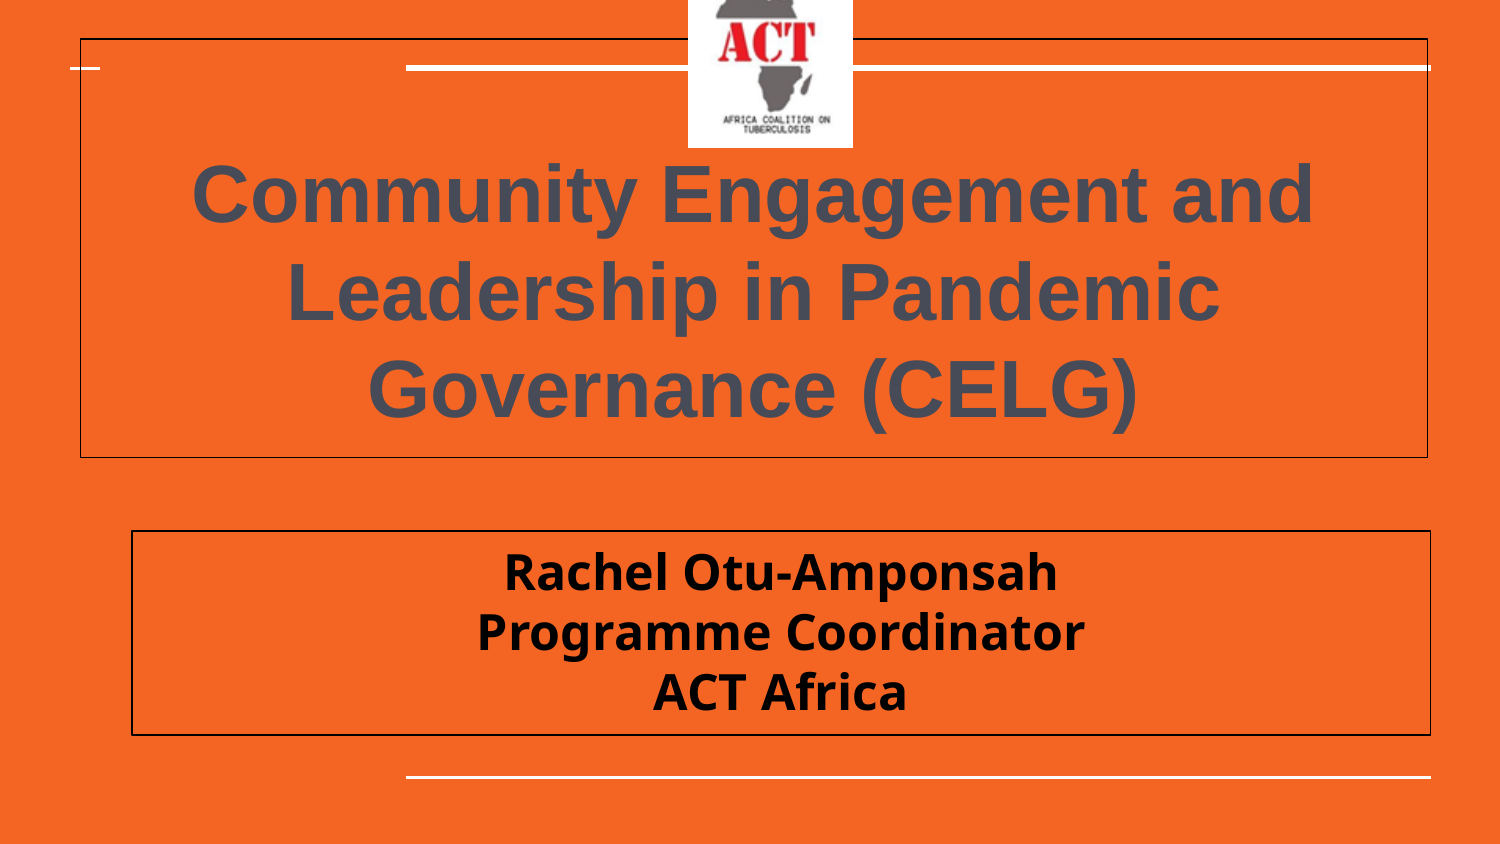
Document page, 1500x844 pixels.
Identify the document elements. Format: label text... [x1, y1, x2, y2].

picture [688, 0, 854, 148]
subtitle Rachel Otu-Amponsah Programme Coordinator ACT Africa [131, 531, 1431, 735]
title Community Engagement and Leadership in Pandemic Governance (CELG) [80, 39, 1428, 458]
